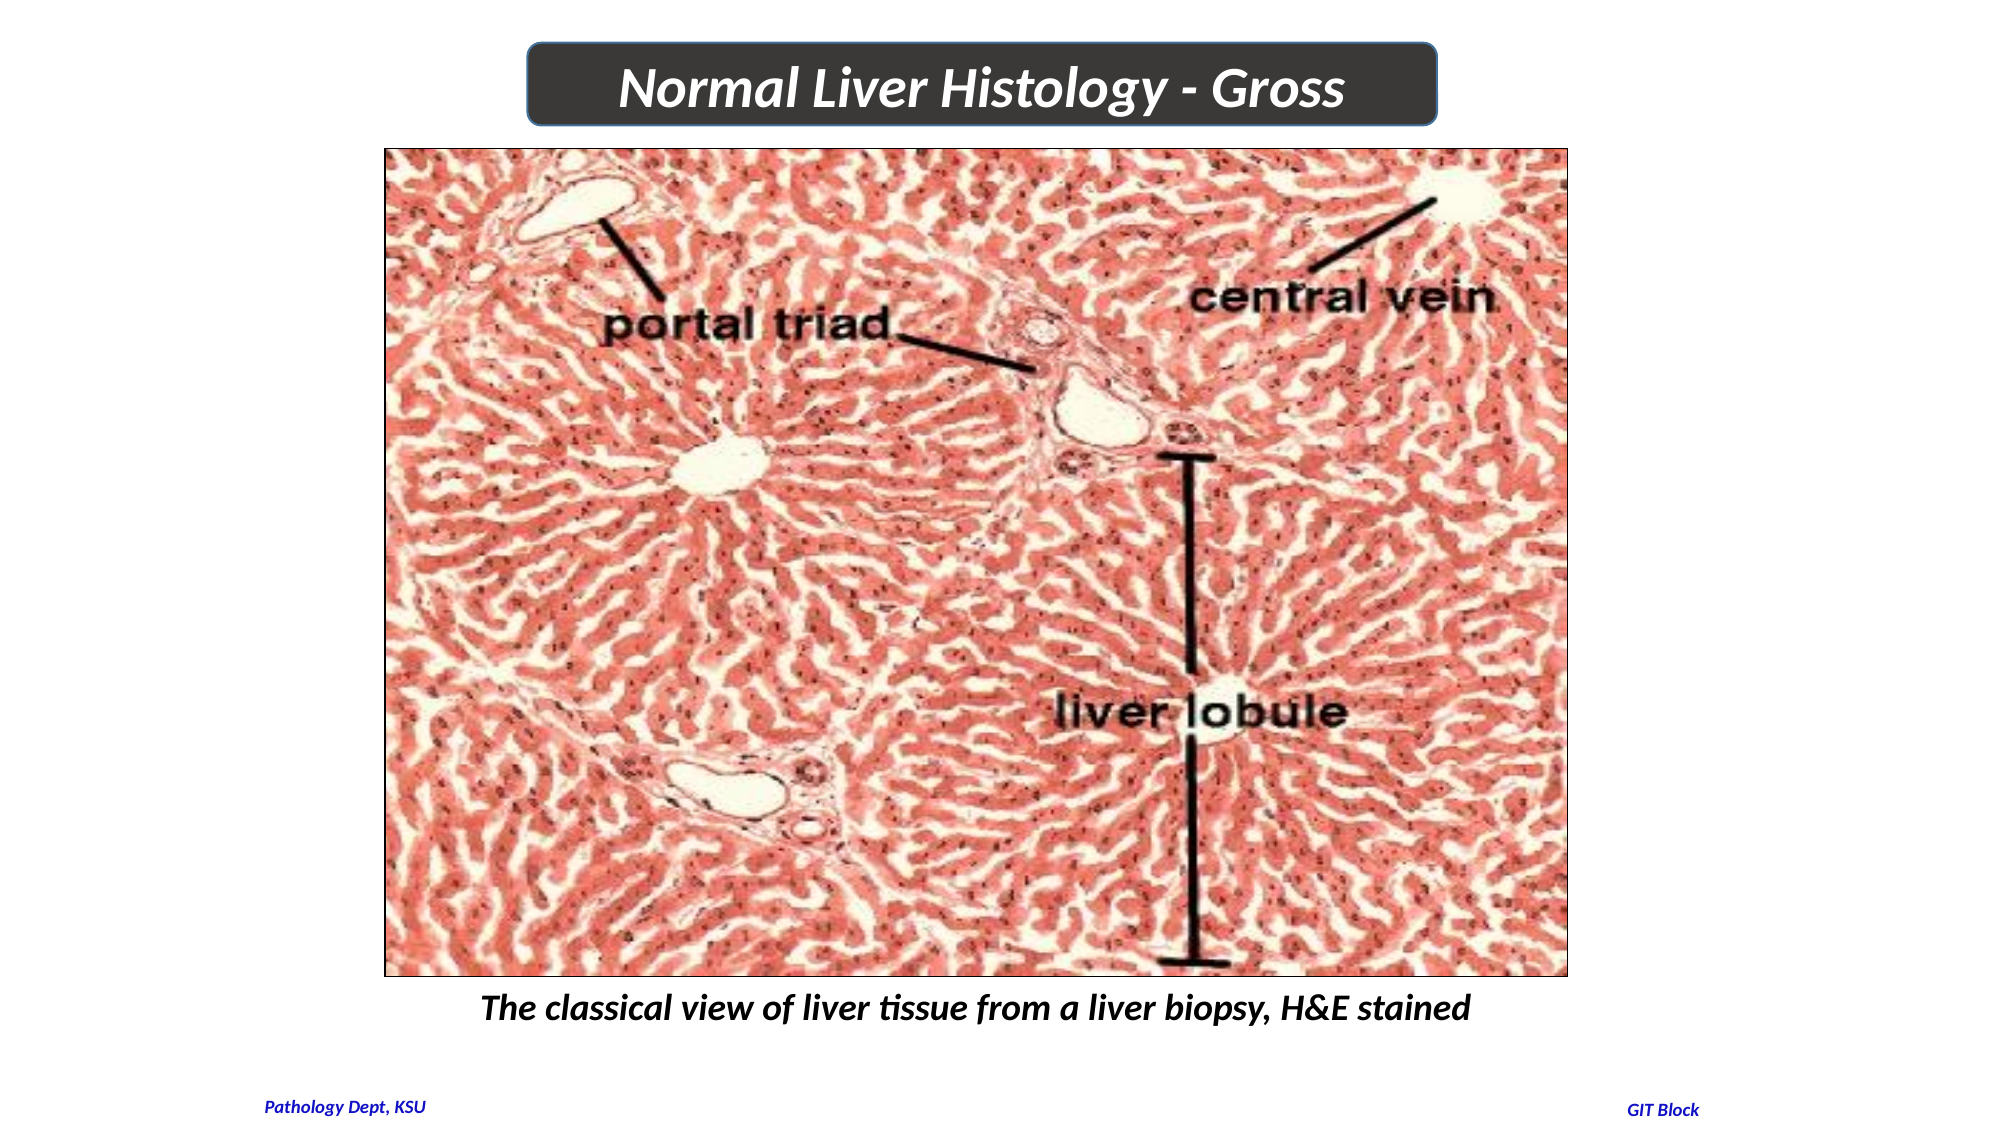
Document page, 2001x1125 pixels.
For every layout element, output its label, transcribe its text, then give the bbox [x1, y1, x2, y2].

text_box GIT Block [1612, 1089, 1750, 1125]
text_box The classical view of liver tissue from a liver biopsy, H&E stained [397, 976, 1556, 1036]
picture [385, 148, 1567, 976]
text_box Normal Liver Histology - Gross [526, 41, 1439, 127]
text_box Pathology Dept, KSU [249, 1087, 475, 1125]
